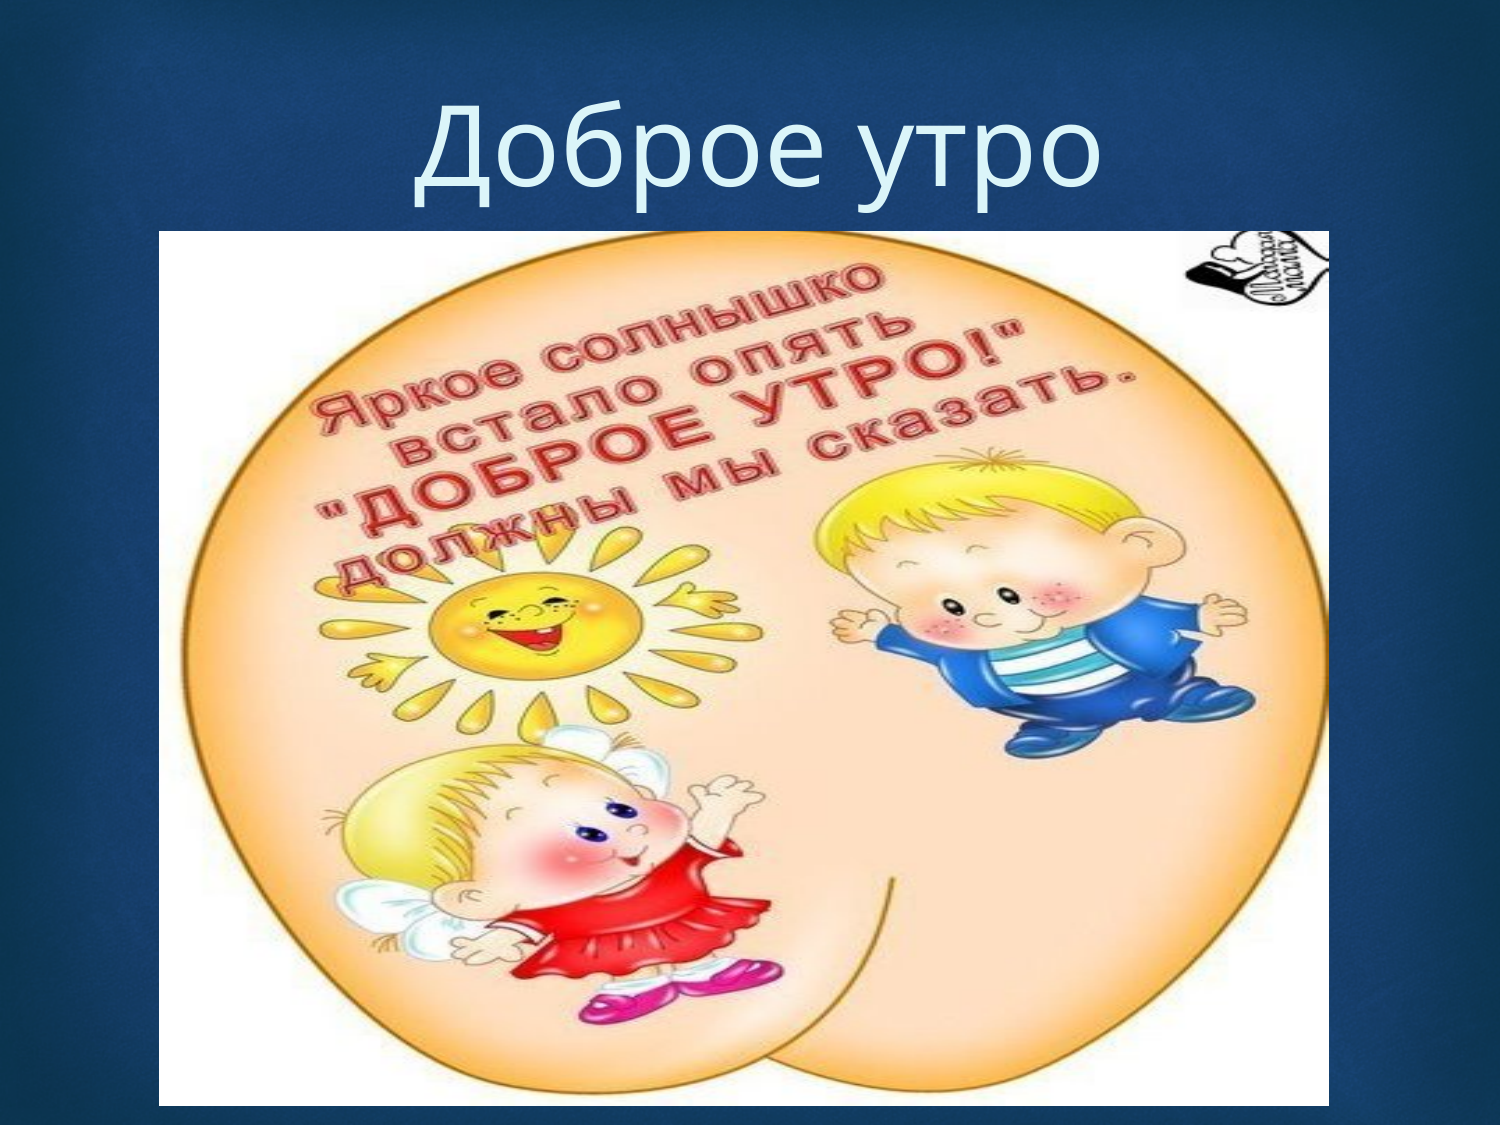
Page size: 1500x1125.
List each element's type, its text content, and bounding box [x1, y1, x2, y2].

title Доброе утро [123, 54, 1397, 228]
picture [158, 231, 1330, 1107]
